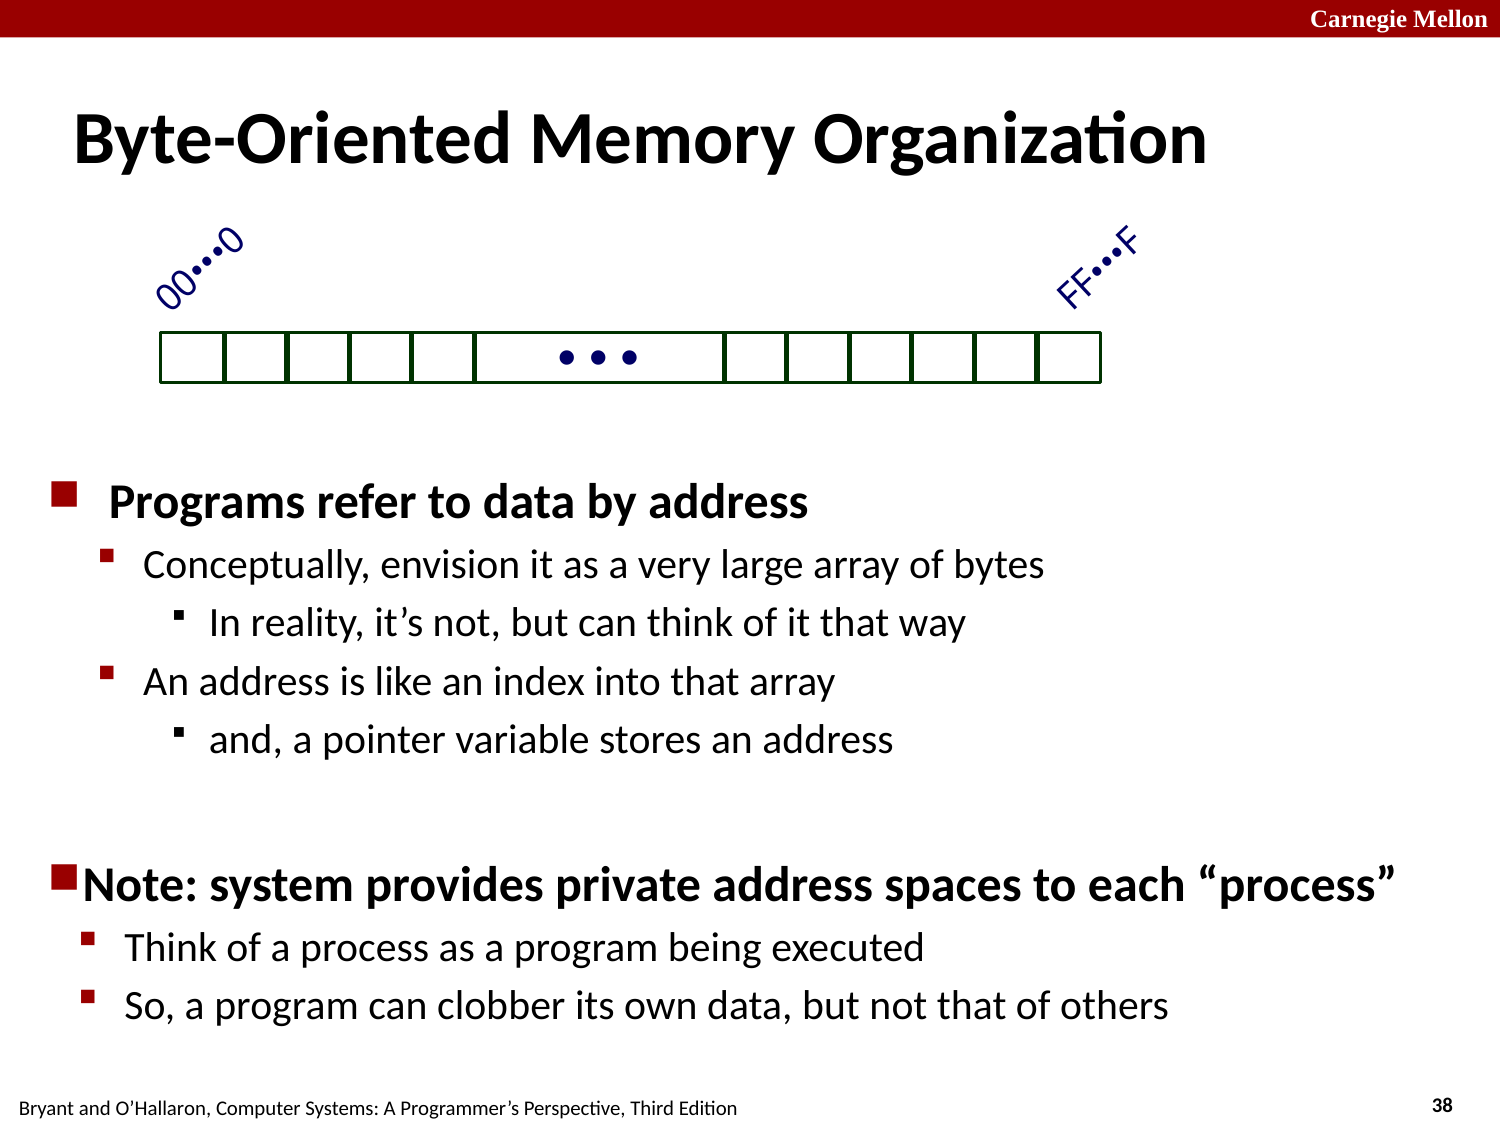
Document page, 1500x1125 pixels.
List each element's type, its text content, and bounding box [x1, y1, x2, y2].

list Programs refer to data by address Conceptually, envision it as a very large array of bytes In reality, it’s not, but can think of it that way An address is like an index into that array and, a pointer variable stores an address Note: system provides private address spaces to each “process” Think of a process as a program being executed So, a program can clobber its own data, but not that of others [37, 460, 1463, 1076]
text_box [124, 196, 1178, 401]
title Byte-Oriented Memory Organization [58, 71, 1305, 197]
